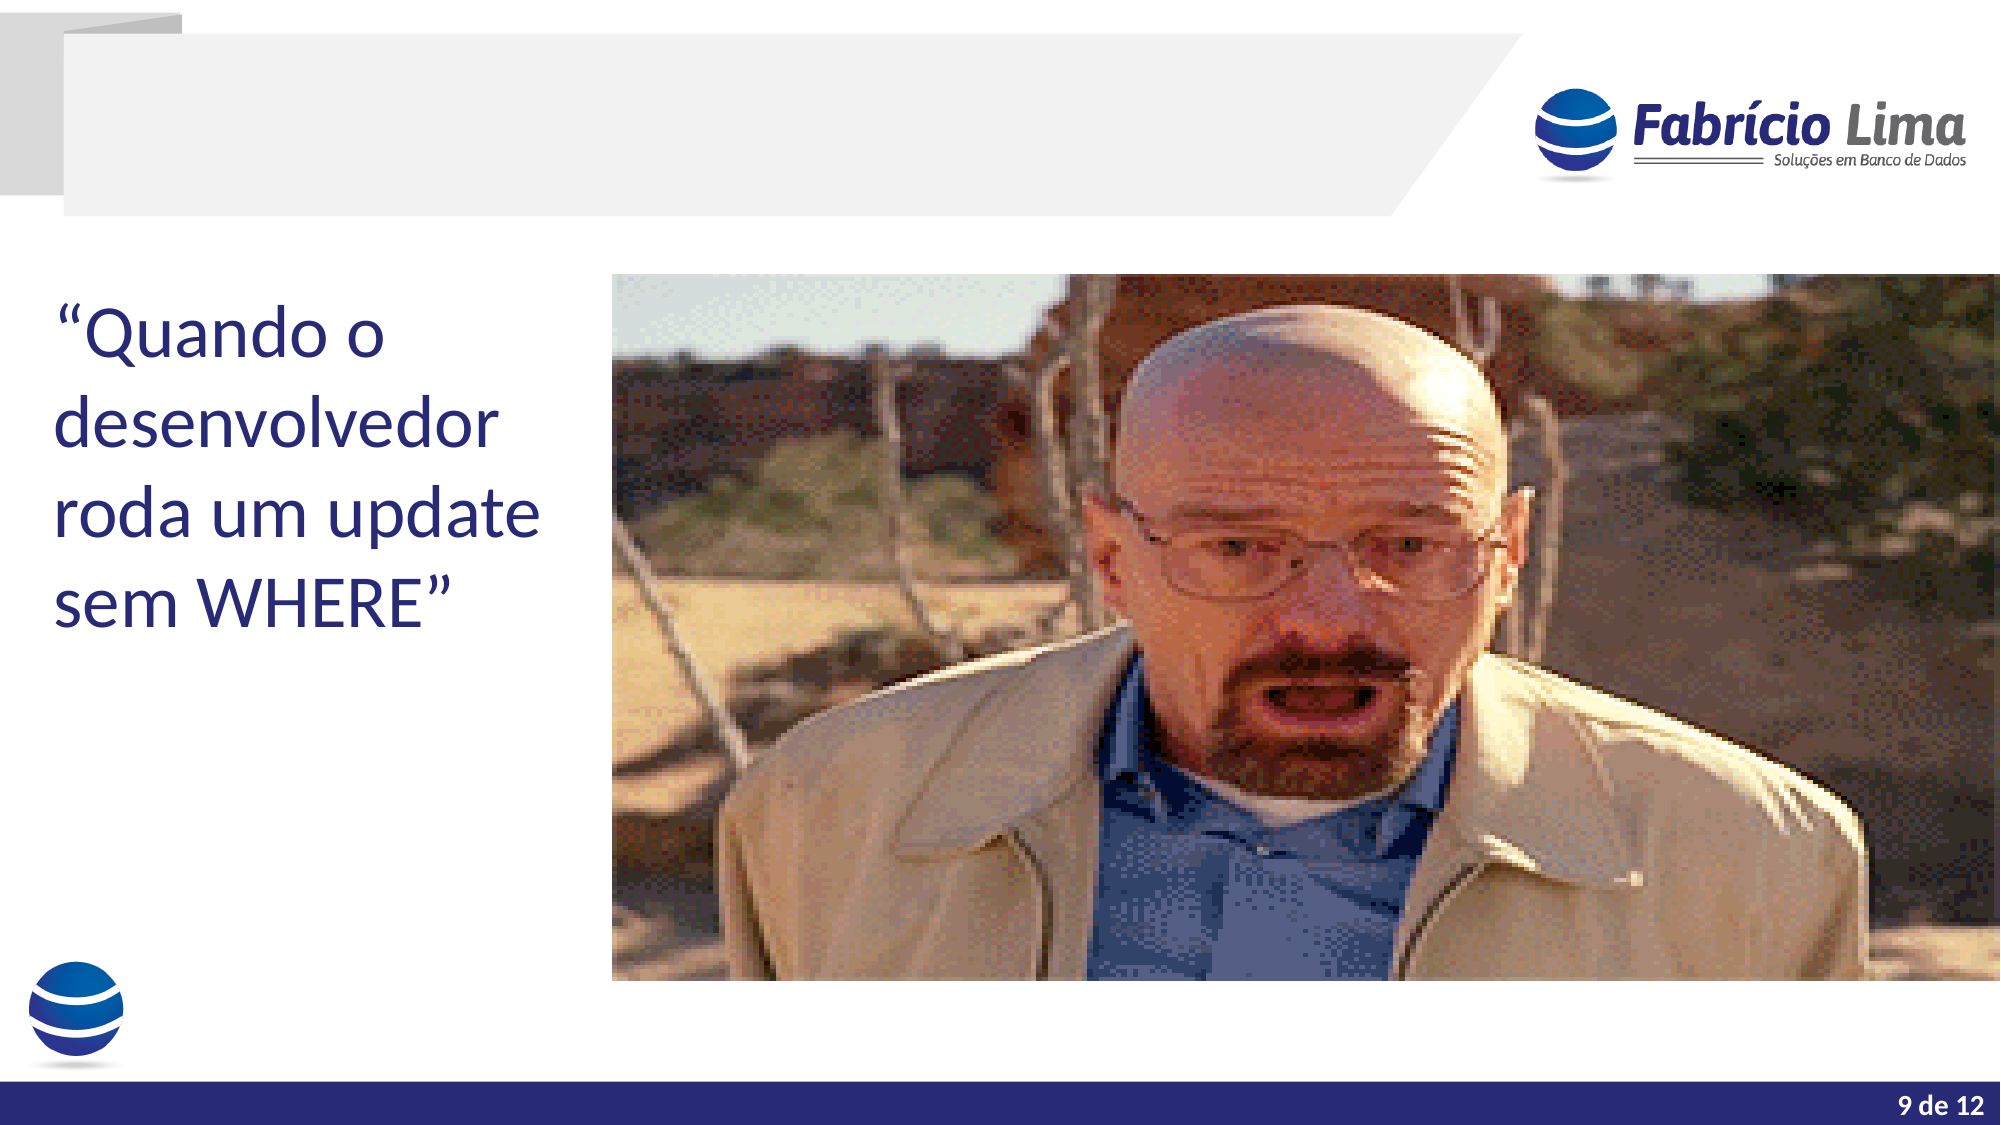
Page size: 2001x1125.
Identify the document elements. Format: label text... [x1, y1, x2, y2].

text_box “Quando o desenvolvedor roda um update sem WHERE” [38, 274, 597, 650]
picture [1501, 42, 1997, 217]
picture [612, 274, 2000, 981]
picture [14, 951, 137, 1082]
slide_number 9 de 12 [1718, 1083, 2000, 1125]
